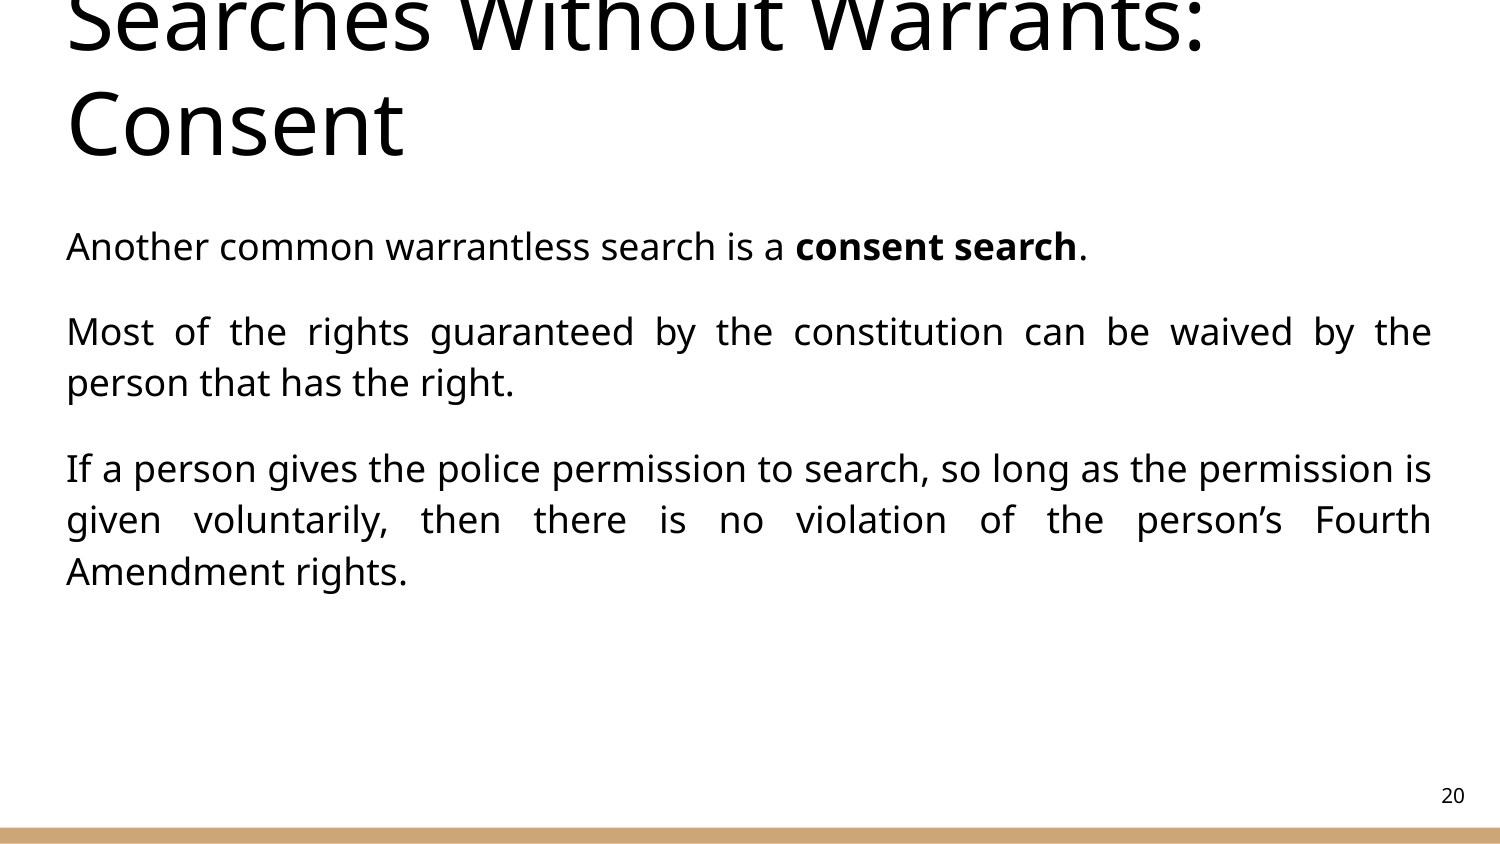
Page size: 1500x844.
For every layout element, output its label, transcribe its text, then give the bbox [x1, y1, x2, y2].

list Another common warrantless search is a consent search. Most of the rights guaranteed by the constitution can be waived by the person that has the right. If a person gives the police permission to search, so long as the permission is given voluntarily, then there is no violation of the person’s Fourth Amendment rights. [51, 200, 1449, 752]
slide_number ‹#› [1389, 764, 1480, 830]
title Searches Without Warrants: Consent [51, 51, 1449, 189]
